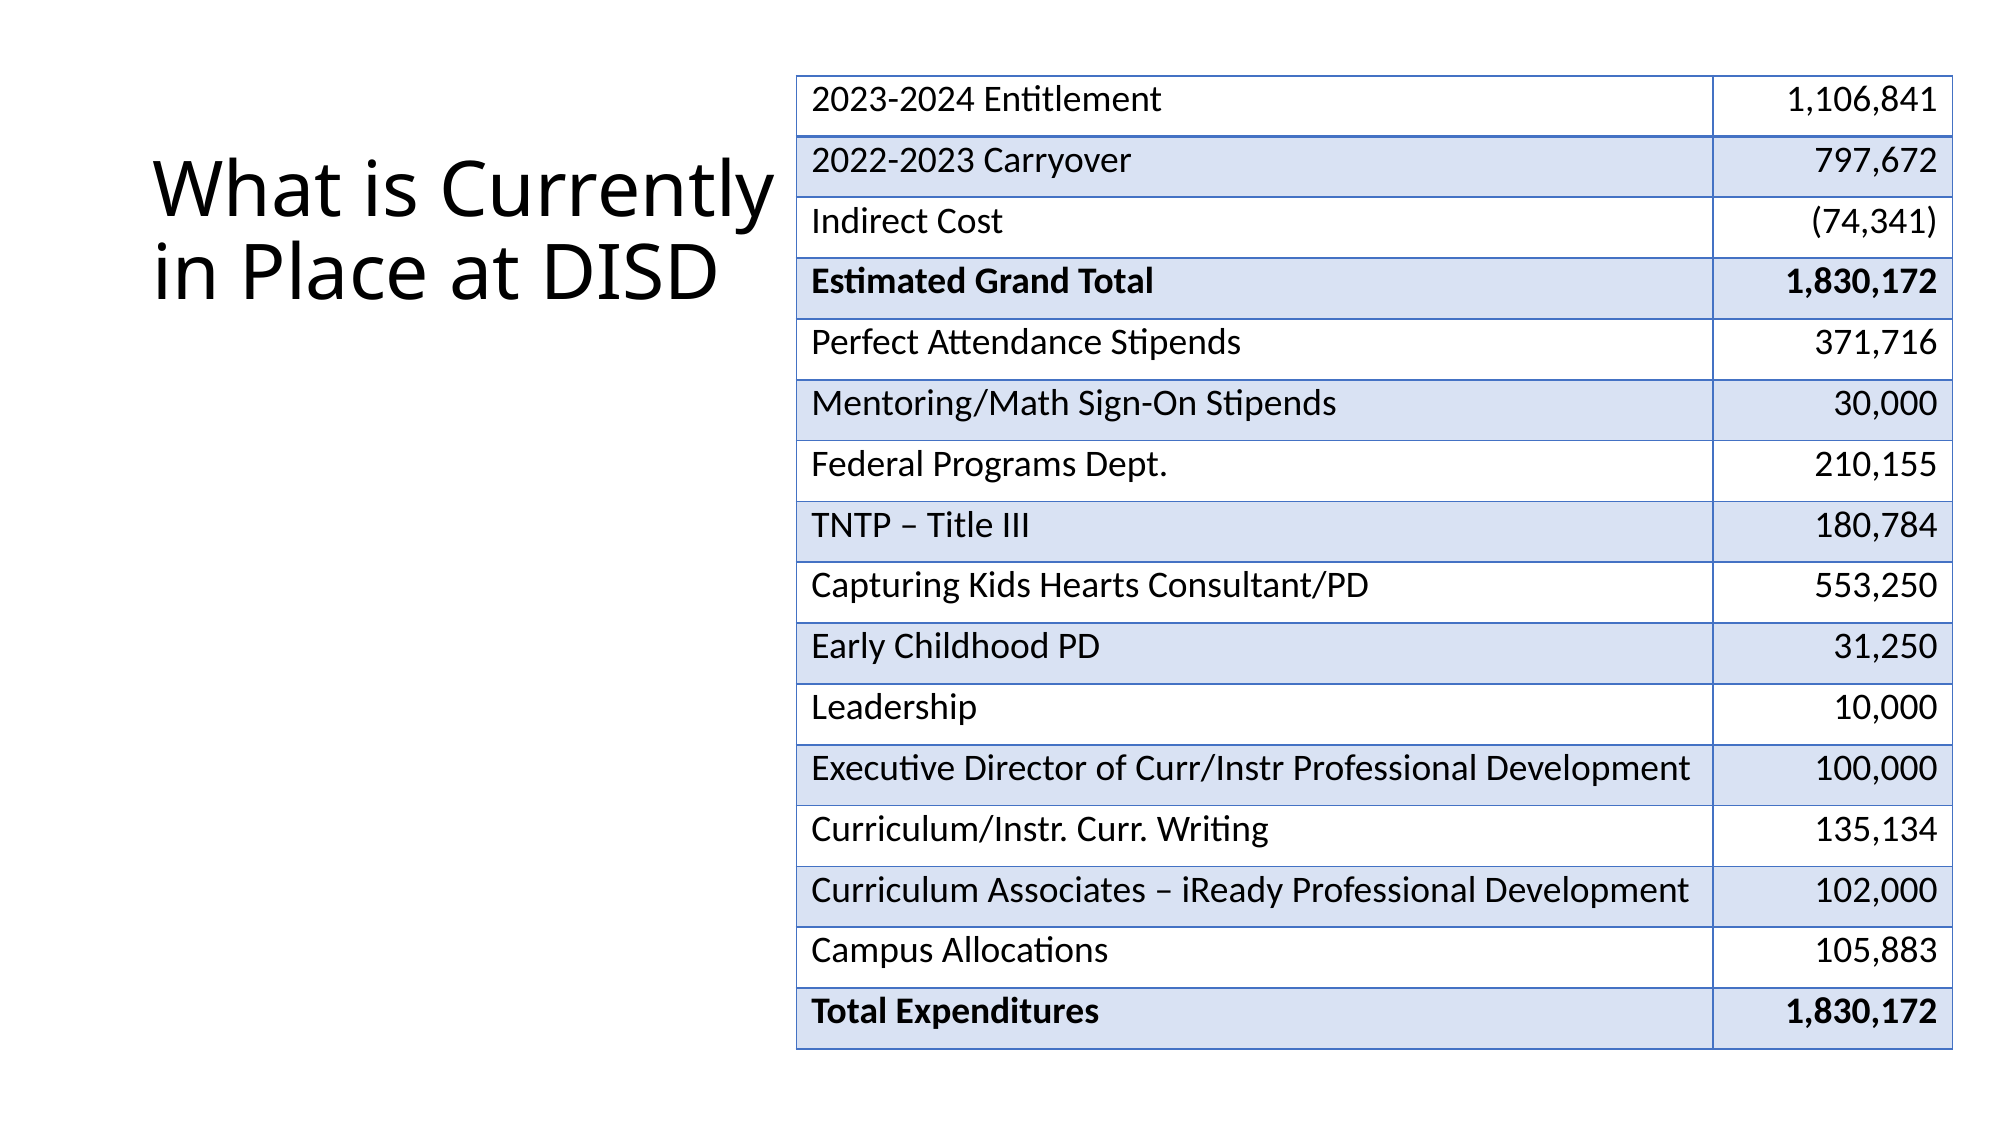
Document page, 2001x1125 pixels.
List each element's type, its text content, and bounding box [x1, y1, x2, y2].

table_cell 10,000 [1714, 685, 1952, 744]
table_cell 1,830,172 [1714, 989, 1952, 1048]
table_header 2023-2024 Entitlement [797, 77, 1712, 135]
table_cell (74,341) [1714, 198, 1952, 257]
table_cell 210,155 [1714, 441, 1952, 501]
table_header 1,106,841 [1714, 77, 1952, 135]
table_cell Curriculum Associates – iReady Professional Development [797, 867, 1712, 926]
table_cell Estimated Grand Total [797, 259, 1712, 318]
table_cell 135,134 [1714, 806, 1952, 866]
table_cell 797,672 [1714, 138, 1952, 196]
table_cell 30,000 [1714, 381, 1952, 440]
table_cell 371,716 [1714, 320, 1952, 379]
table_cell 180,784 [1714, 502, 1952, 561]
table_cell 553,250 [1714, 563, 1952, 622]
title What is Currently in Place at DISD [137, 128, 796, 338]
table_cell Federal Programs Dept. [797, 441, 1712, 501]
table_cell 1,830,172 [1714, 259, 1952, 318]
table_cell Leadership [797, 685, 1712, 744]
table_cell 2022-2023 Carryover [797, 138, 1712, 196]
table_cell 100,000 [1714, 746, 1952, 805]
table_cell Early Childhood PD [797, 624, 1712, 683]
table_cell Campus Allocations [797, 928, 1712, 987]
table_cell Perfect Attendance Stipends [797, 320, 1712, 379]
table_cell Total Expenditures [797, 989, 1712, 1048]
table_cell 31,250 [1714, 624, 1952, 683]
table_cell 102,000 [1714, 867, 1952, 926]
table_cell Executive Director of Curr/Instr Professional Development [797, 746, 1712, 805]
table_cell TNTP – Title III [797, 502, 1712, 561]
table_cell 105,883 [1714, 928, 1952, 987]
table_cell Indirect Cost [797, 198, 1712, 257]
table_cell Mentoring/Math Sign-On Stipends [797, 381, 1712, 440]
table_cell Capturing Kids Hearts Consultant/PD [797, 563, 1712, 622]
table_cell Curriculum/Instr. Curr. Writing [797, 806, 1712, 866]
